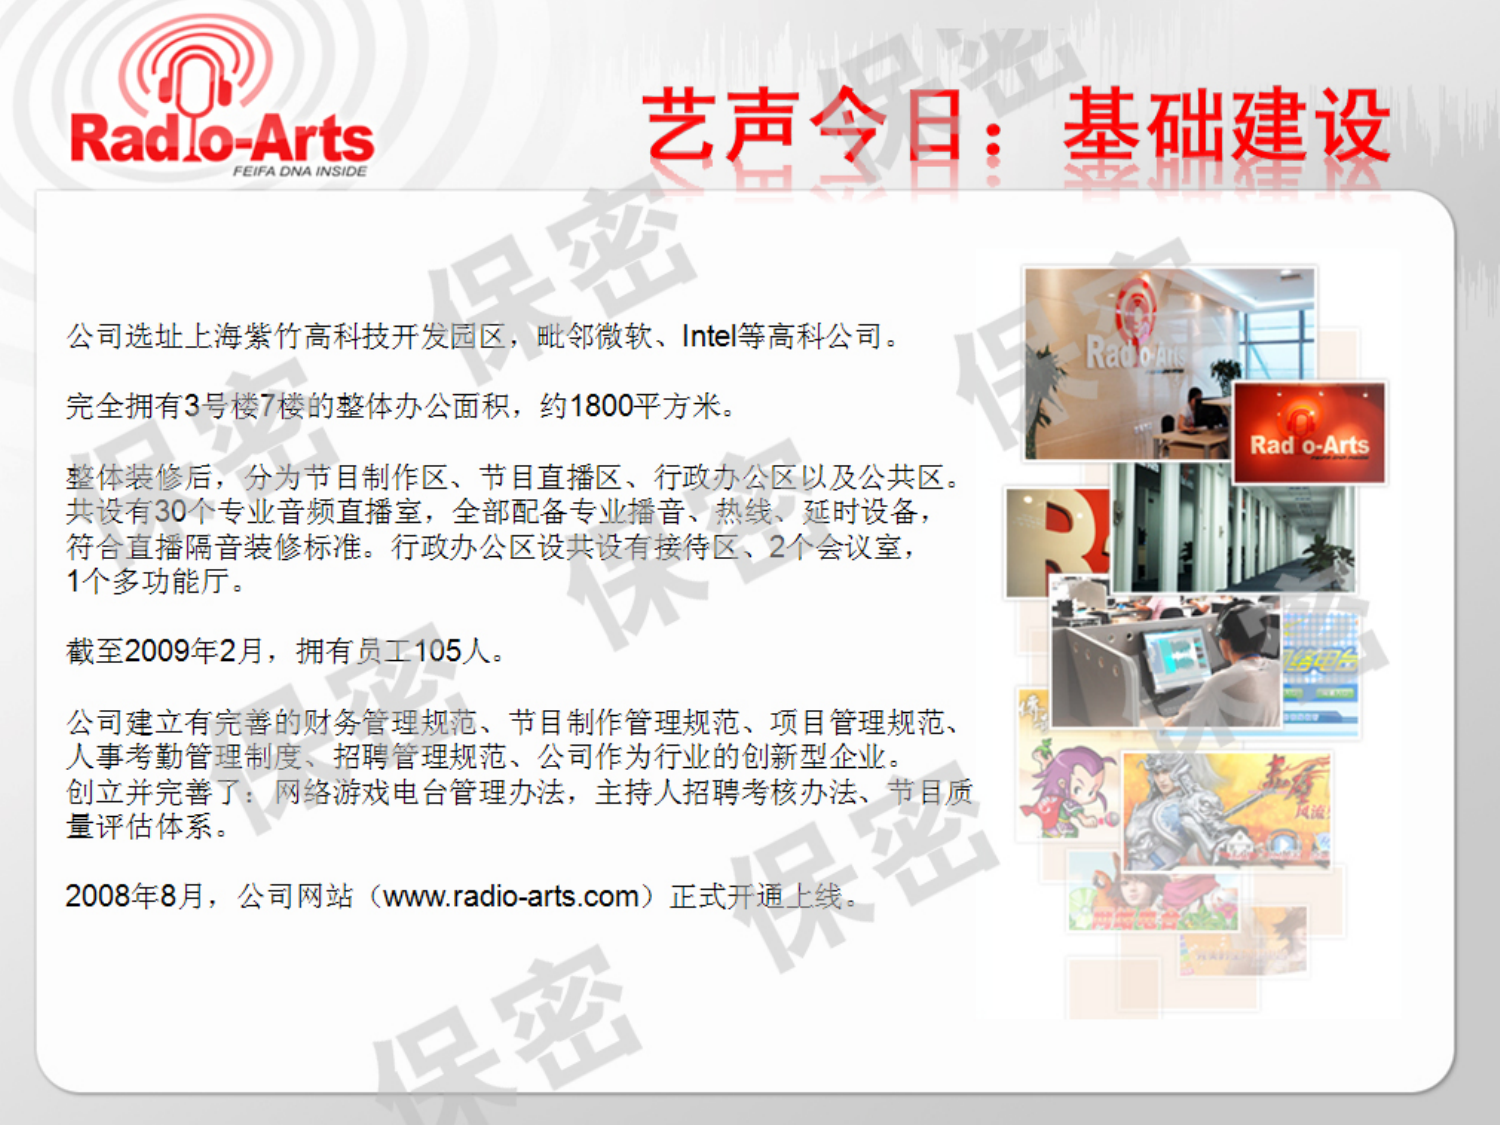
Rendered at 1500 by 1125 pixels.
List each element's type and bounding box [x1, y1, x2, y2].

list [0, 0, 1500, 1125]
